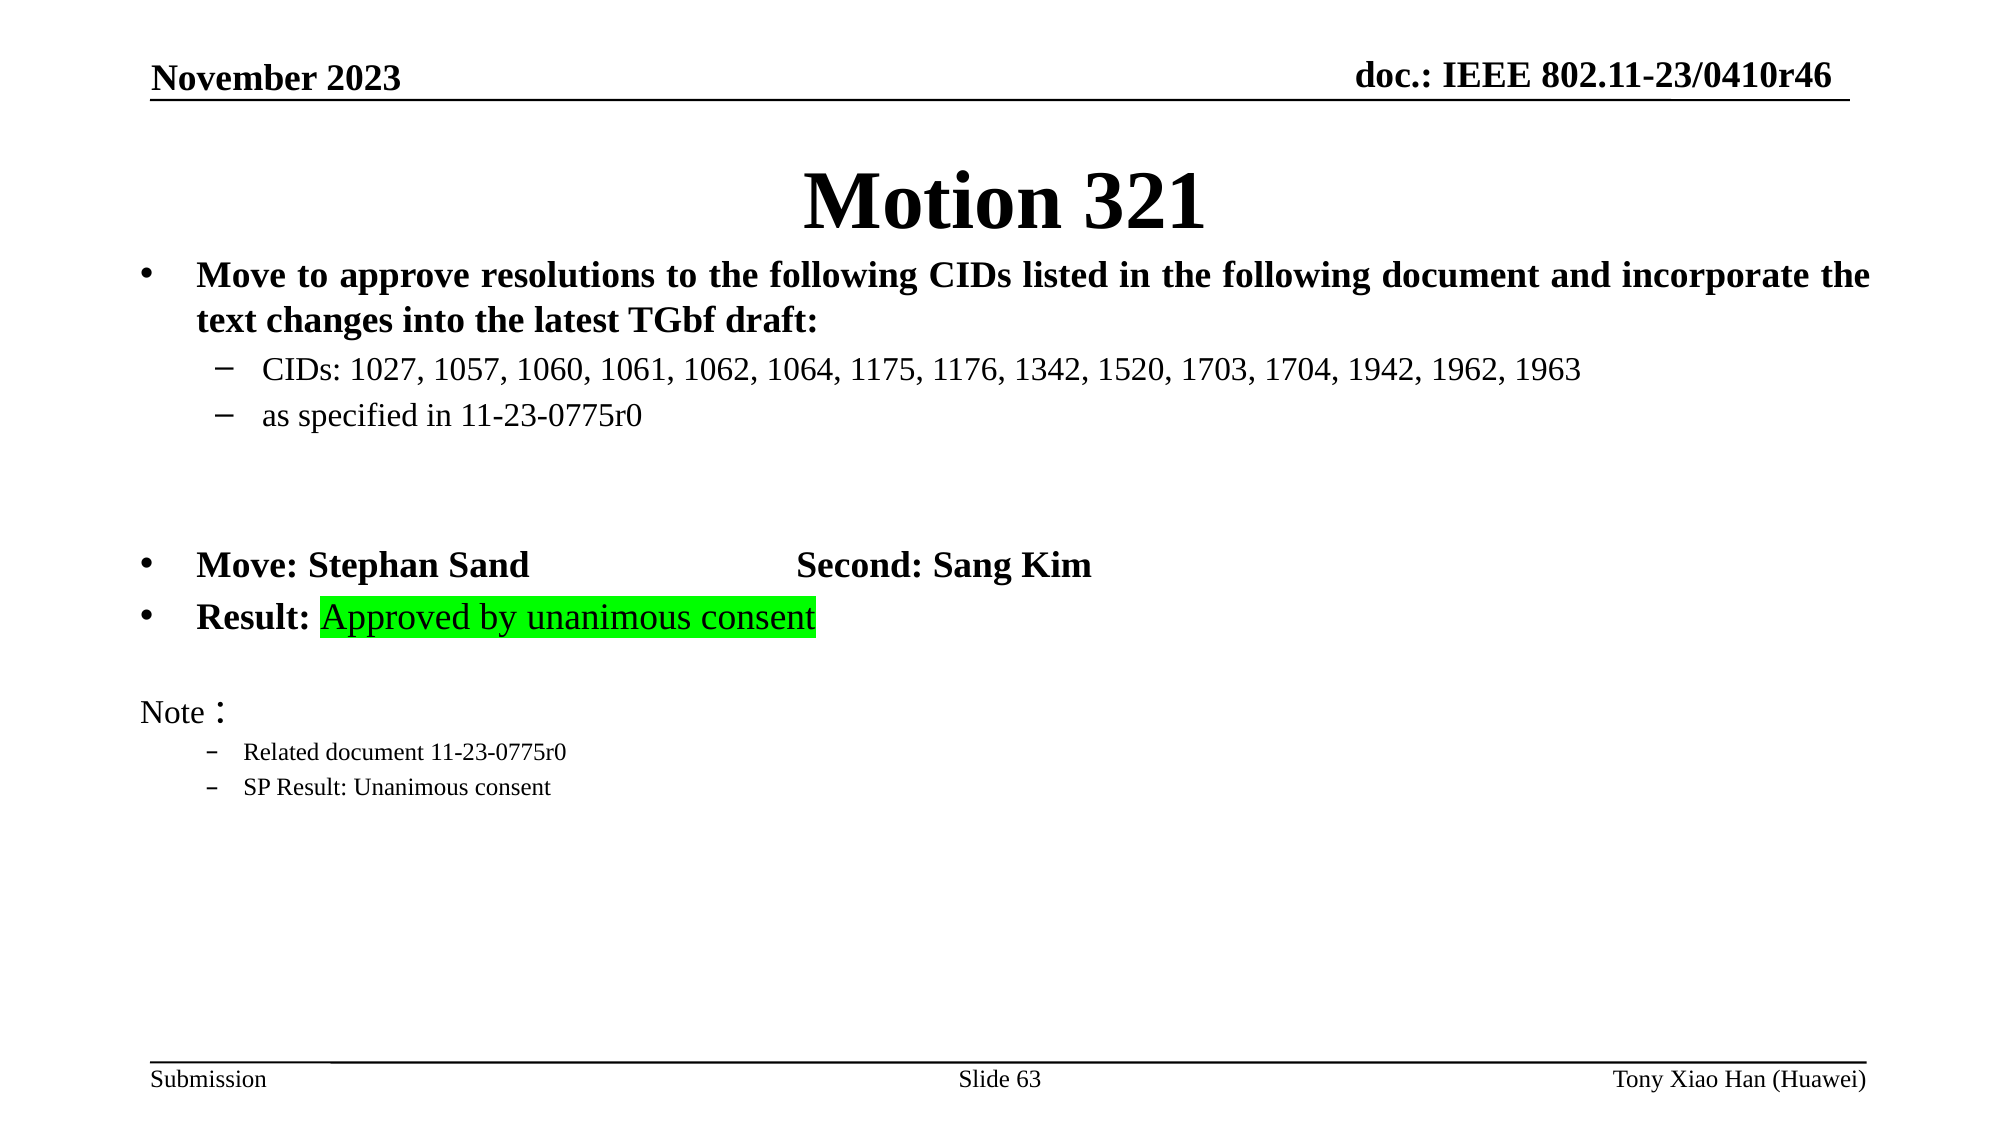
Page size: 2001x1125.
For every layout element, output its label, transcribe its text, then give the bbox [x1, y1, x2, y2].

text_box Move to approve resolutions to the following CIDs listed in the following document and incorporate the text changes into the latest TGbf draft: CIDs: 1027, 1057, 1060, 1061, 1062, 1064, 1175, 1176, 1342, 1520, 1703, 1704, 1942, 1962, 1963 as specified in 11-23-0775r0 Move: Stephan Sand Second: Sang Kim Result: Approved by unanimous consent Note： Related document 11-23-0775r0 SP Result: Unanimous consent [125, 212, 1888, 900]
text_box Motion 321 [368, 137, 1644, 212]
